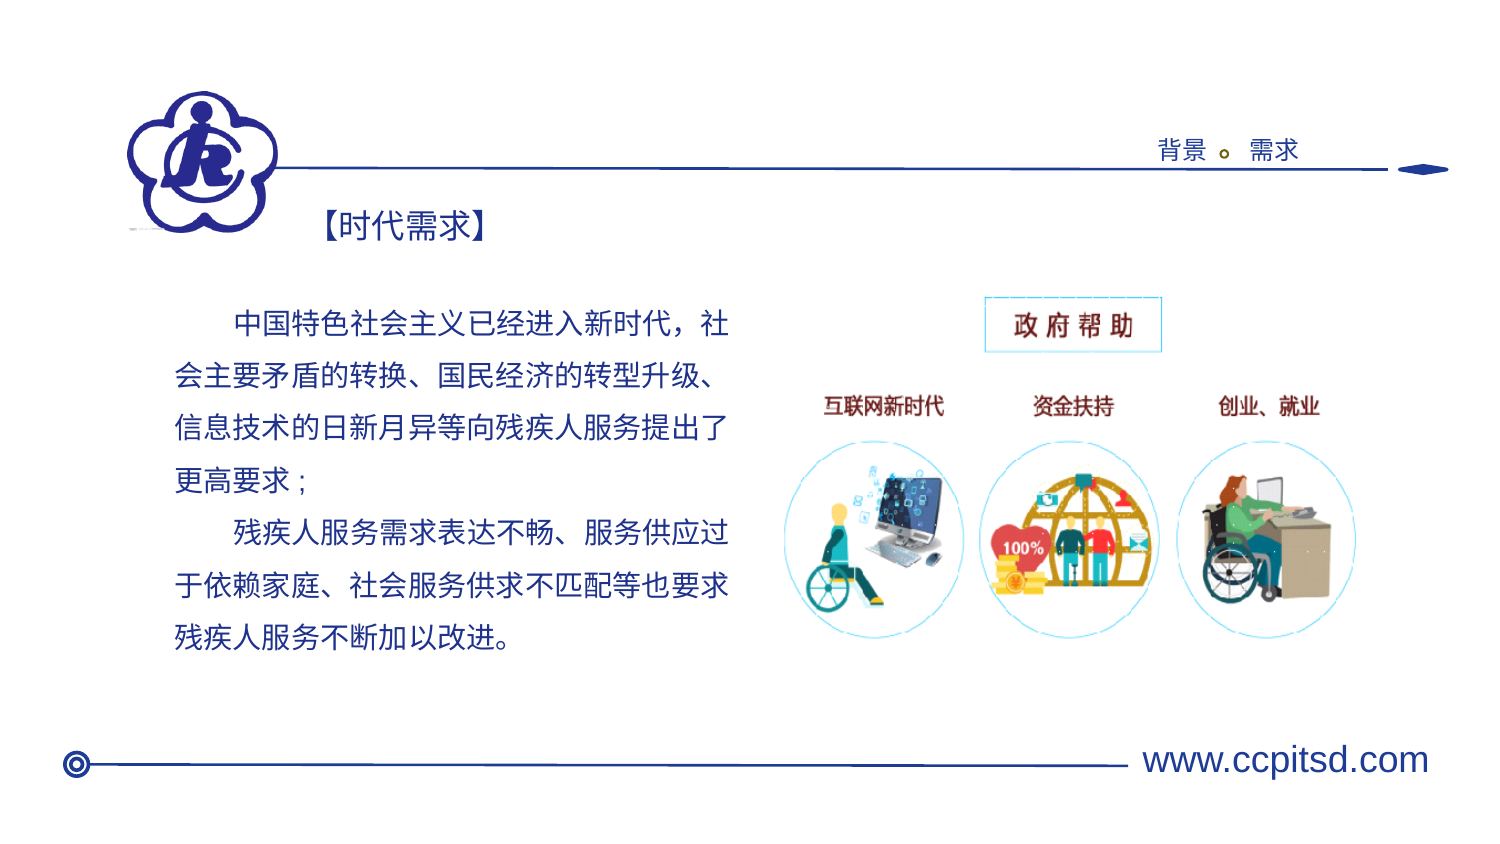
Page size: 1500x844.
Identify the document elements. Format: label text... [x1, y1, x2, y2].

list 需求 [1234, 126, 1412, 175]
text_box 【时代需求】 [290, 197, 520, 252]
picture [761, 279, 1377, 674]
picture [127, 91, 278, 233]
text_box 中国特色社会主义已经进入新时代，社会主要矛盾的转换、国民经济的转型升级、信息技术的日新月异等向残疾人服务提出了更高要求; 残疾人服务需求表达不畅、服务供应过于依赖家庭、社会服务供求不匹配等也要求残疾人服务不断加以改进。 [159, 280, 761, 662]
list 背景 [1045, 126, 1223, 175]
